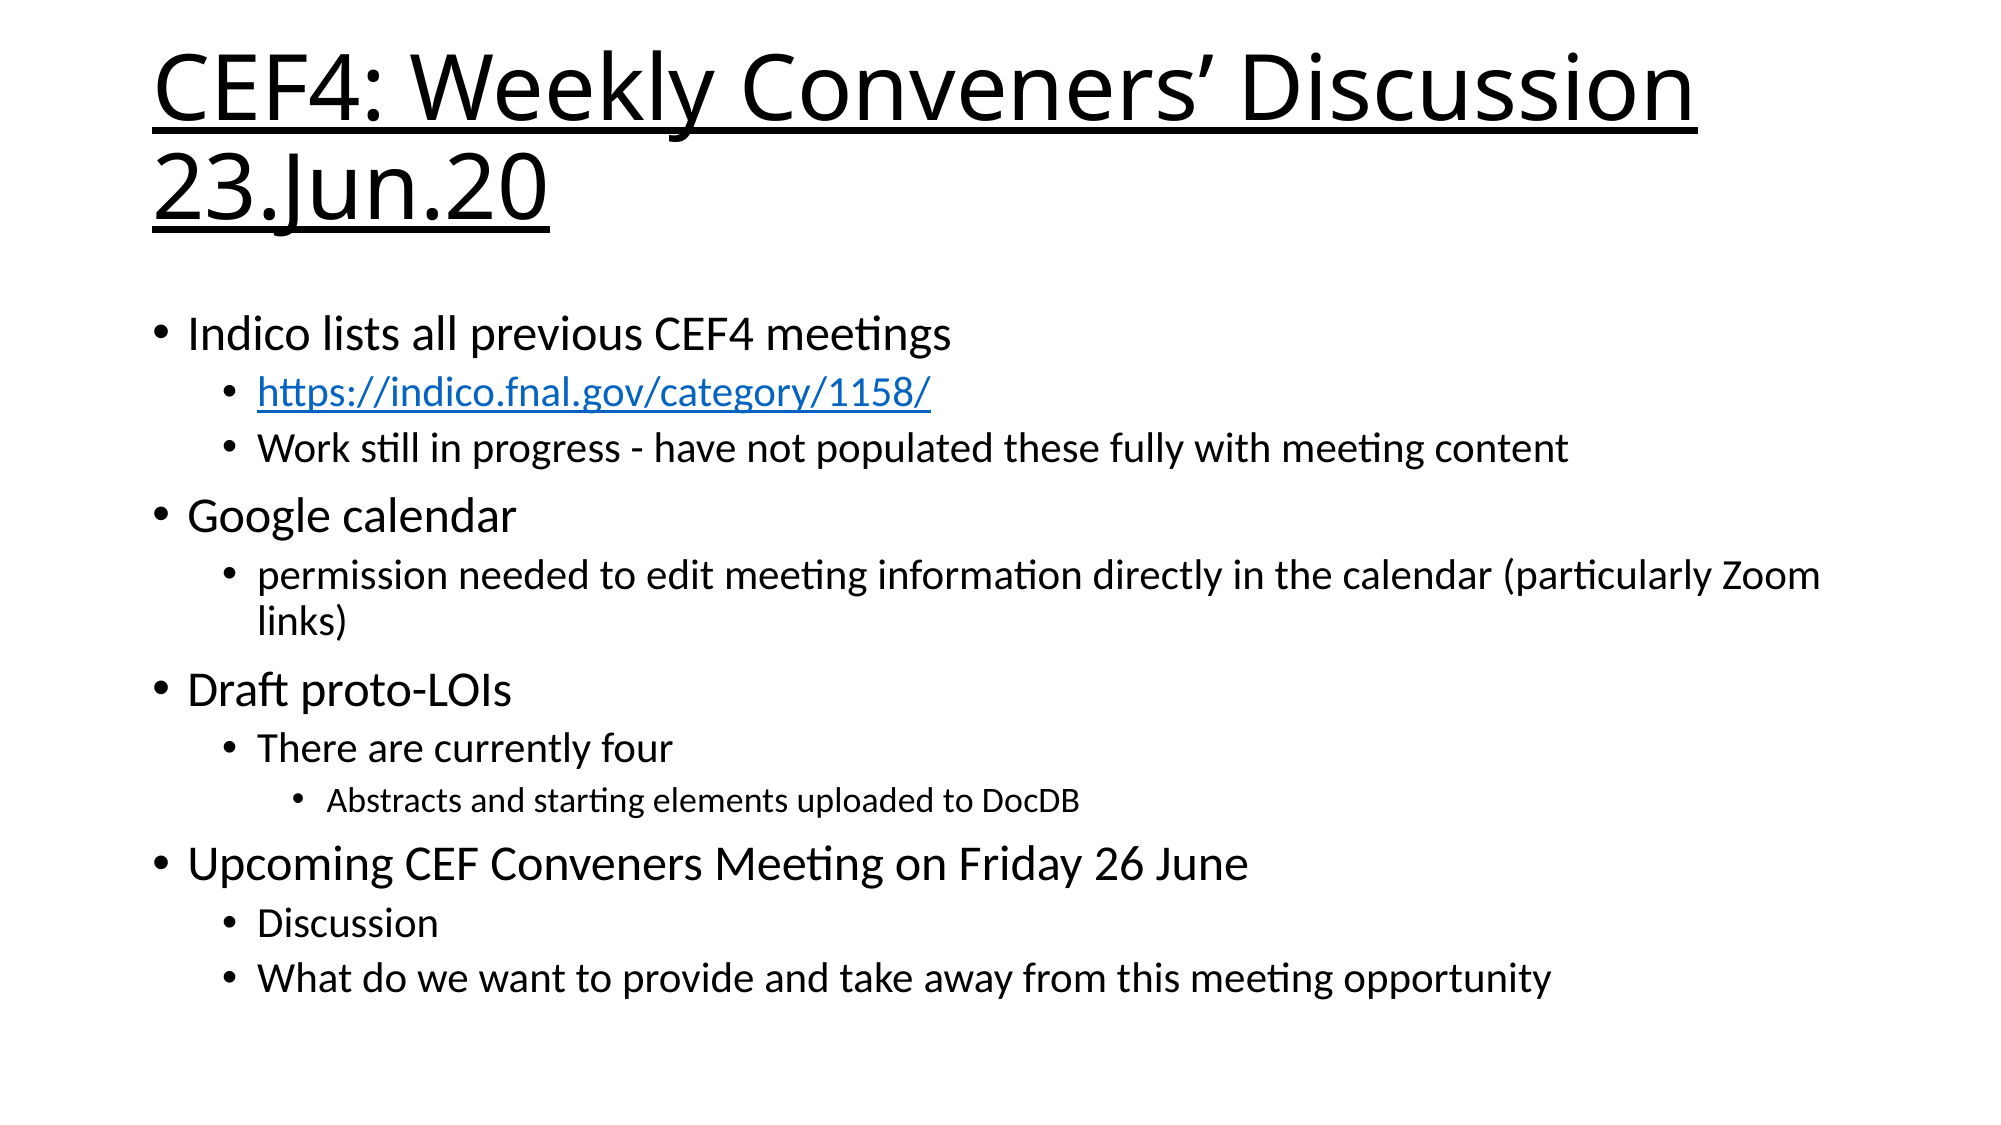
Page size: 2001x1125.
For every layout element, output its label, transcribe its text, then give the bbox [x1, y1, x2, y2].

list Indico lists all previous CEF4 meetings https://indico.fnal.gov/category/1158/ Work still in progress - have not populated these fully with meeting content Google calendar permission needed to edit meeting information directly in the calendar (particularly Zoom links) Draft proto-LOIs There are currently four Abstracts and starting elements uploaded to DocDB Upcoming CEF Conveners Meeting on Friday 26 June Discussion What do we want to provide and take away from this meeting opportunity [137, 299, 1863, 1014]
title CEF4: Weekly Conveners’ Discussion 23.Jun.20 [137, 31, 1863, 249]
